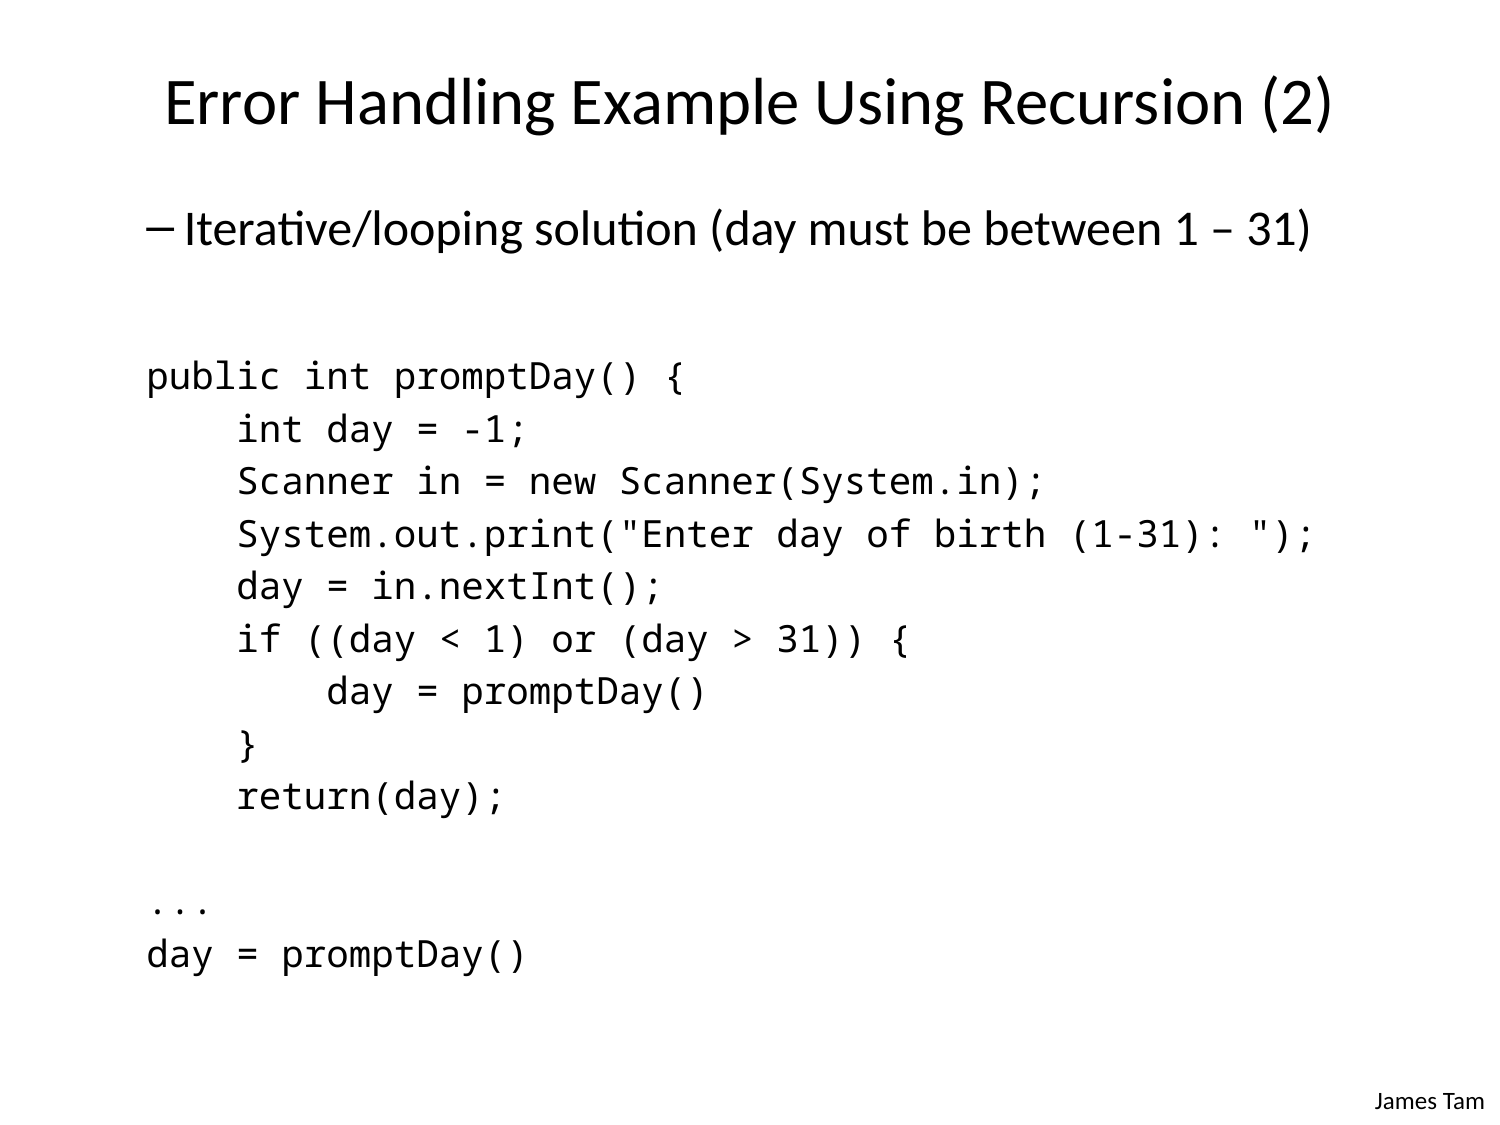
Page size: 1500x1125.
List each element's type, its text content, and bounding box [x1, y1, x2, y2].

list Iterative/looping solution (day must be between 1 – 31) public int promptDay() { int day = -1; Scanner in = new Scanner(System.in); System.out.print("Enter day of birth (1-31): "); day = in.nextInt(); if ((day < 1) or (day > 31)) { day = promptDay() } return(day); ... day = promptDay() [75, 187, 1425, 1075]
title Error Handling Example Using Recursion (2) [75, 45, 1425, 150]
